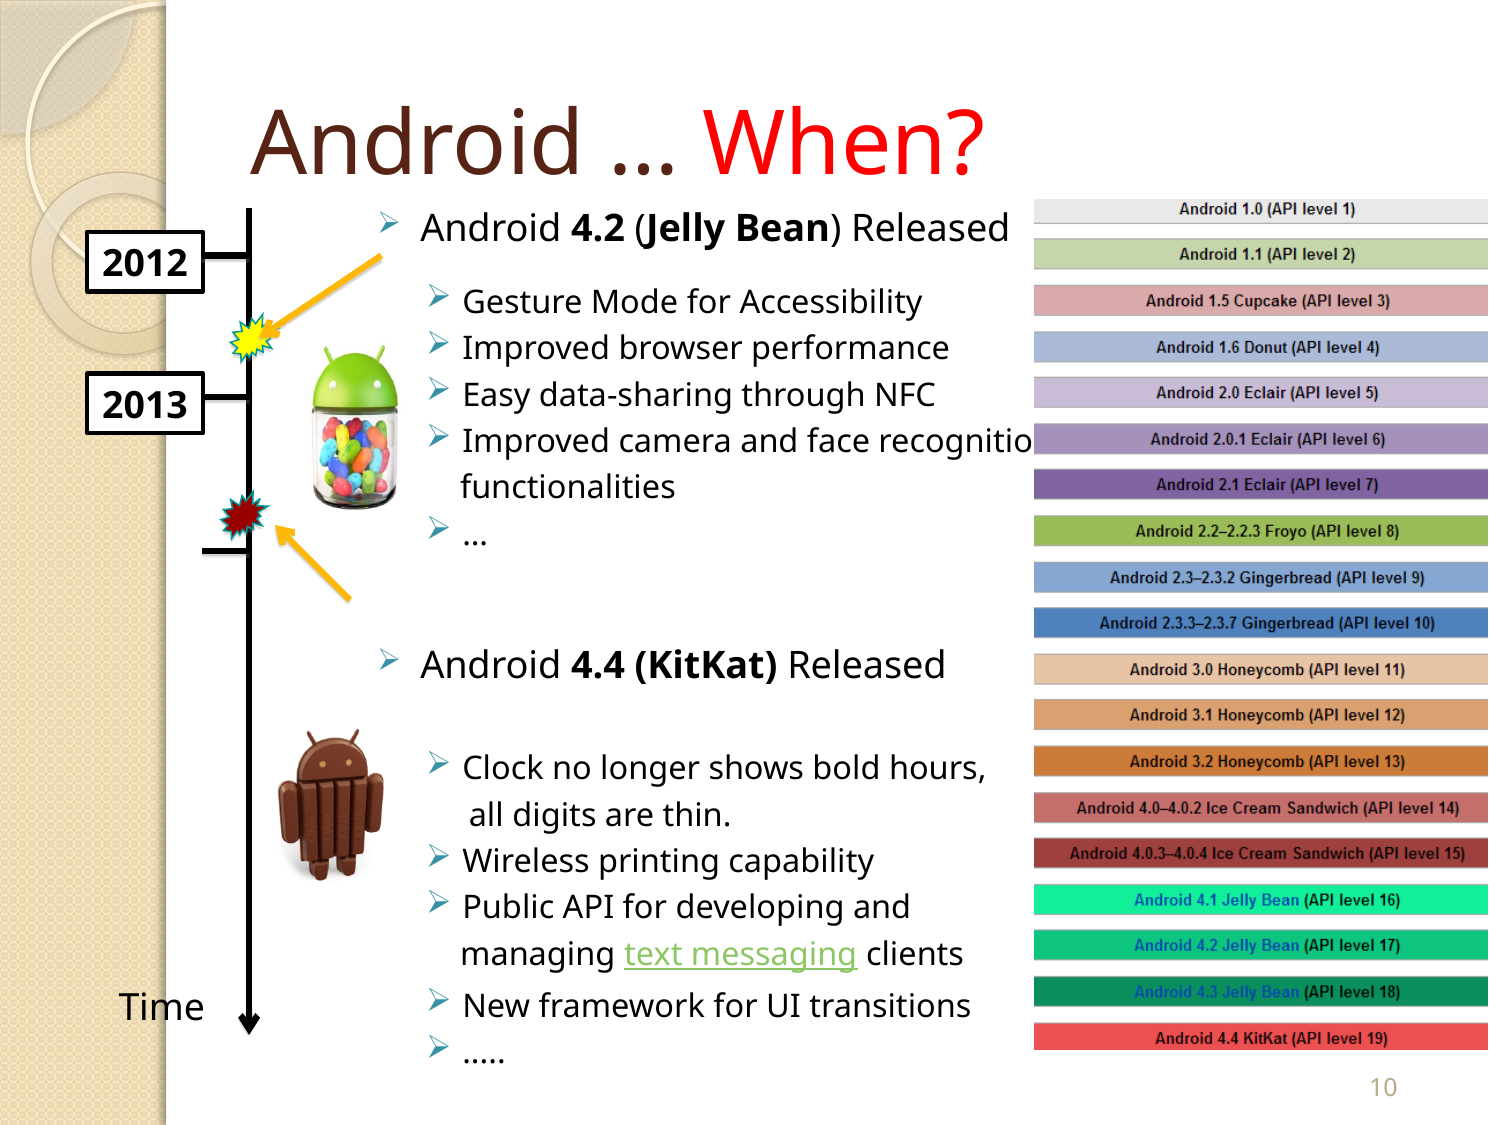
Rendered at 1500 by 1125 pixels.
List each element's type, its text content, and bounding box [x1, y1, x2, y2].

title Android … When? [235, 45, 1466, 233]
footer 10 [937, 1088, 1413, 1113]
text_box Time [103, 976, 221, 1036]
picture [287, 324, 424, 526]
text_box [258, 255, 382, 339]
text_box 2013 [85, 371, 205, 435]
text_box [274, 524, 351, 601]
picture [274, 724, 384, 888]
text_box 2012 [85, 230, 205, 294]
text_box [230, 322, 242, 362]
text_box [220, 495, 242, 539]
picture [1034, 199, 1488, 1051]
list Android 4.2 (Jelly Bean) Released Gesture Mode for Accessibility Improved browser performance Easy data-sharing through NFC Improved camera and face recognition functionalities … Android 4.4 (KitKat) Released Clock no longer shows bold hours, all digits are thin. Wireless printing capability Public API for developing and managing text messaging clients New framework for UI transitions ..... [350, 196, 1482, 1088]
text_box [255, 349, 264, 356]
text_box [255, 498, 269, 526]
